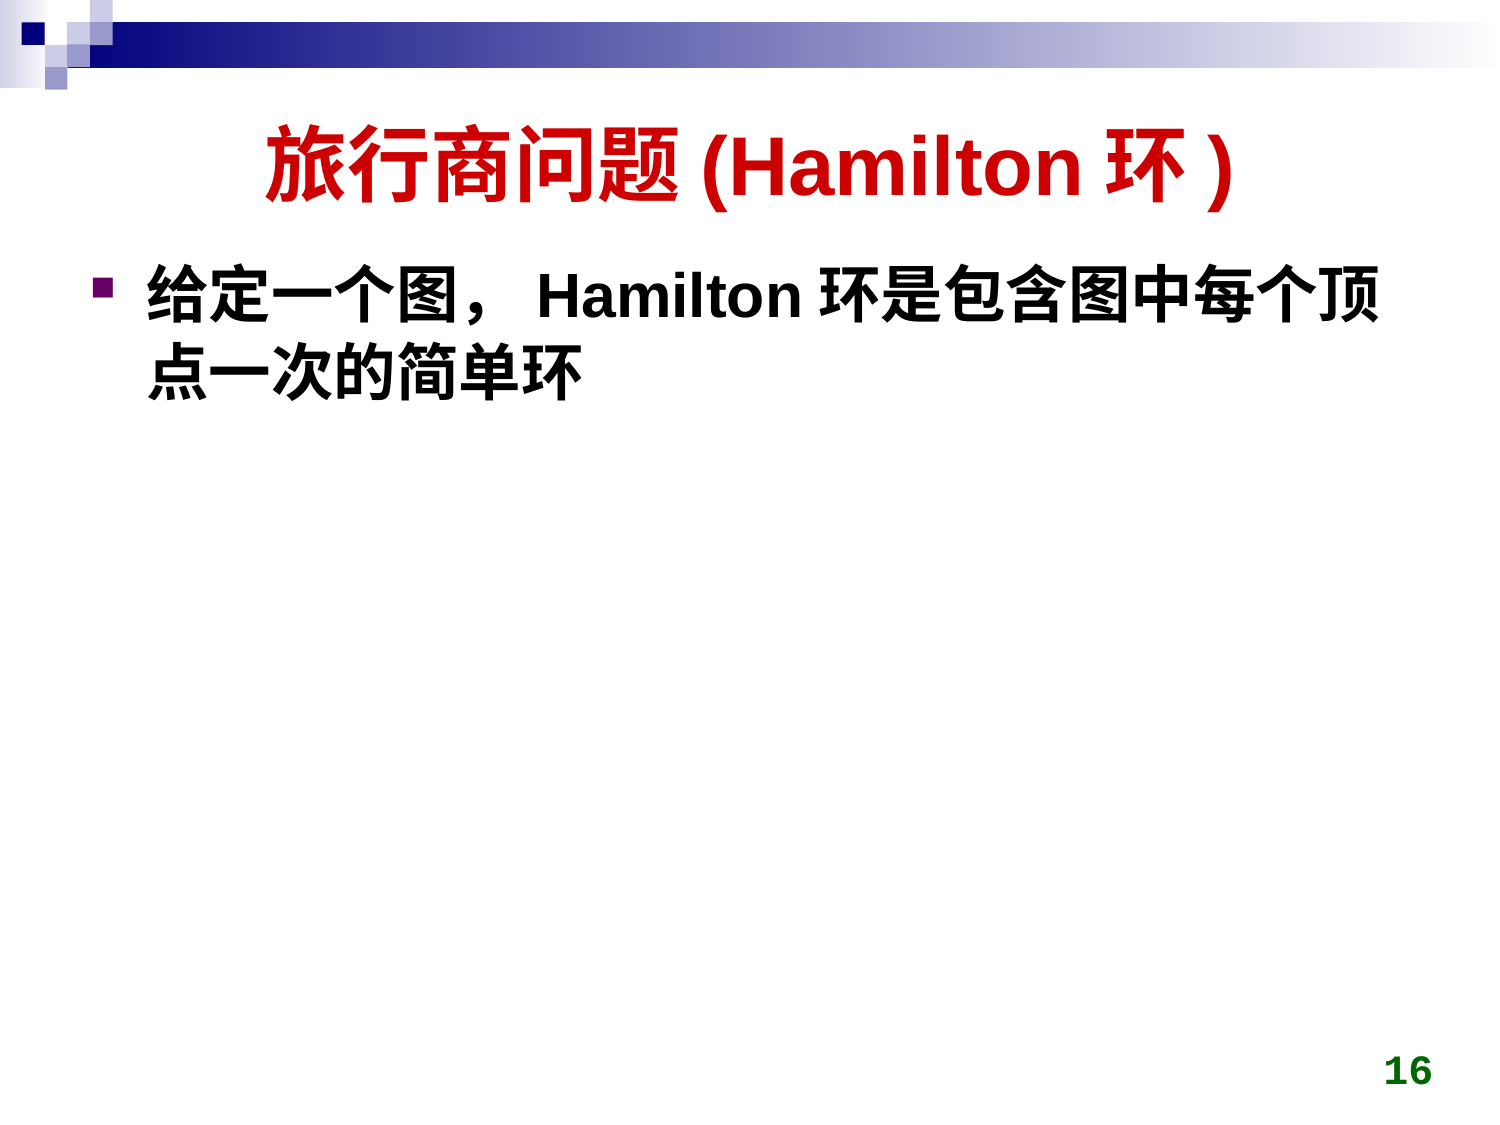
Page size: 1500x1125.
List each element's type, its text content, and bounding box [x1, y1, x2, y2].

slide_number 16 [1098, 1025, 1449, 1100]
list 给定一个图，Hamilton环是包含图中每个顶点一次的简单环 [75, 243, 1425, 1024]
title 旅行商问题(Hamilton环) [75, 75, 1425, 243]
